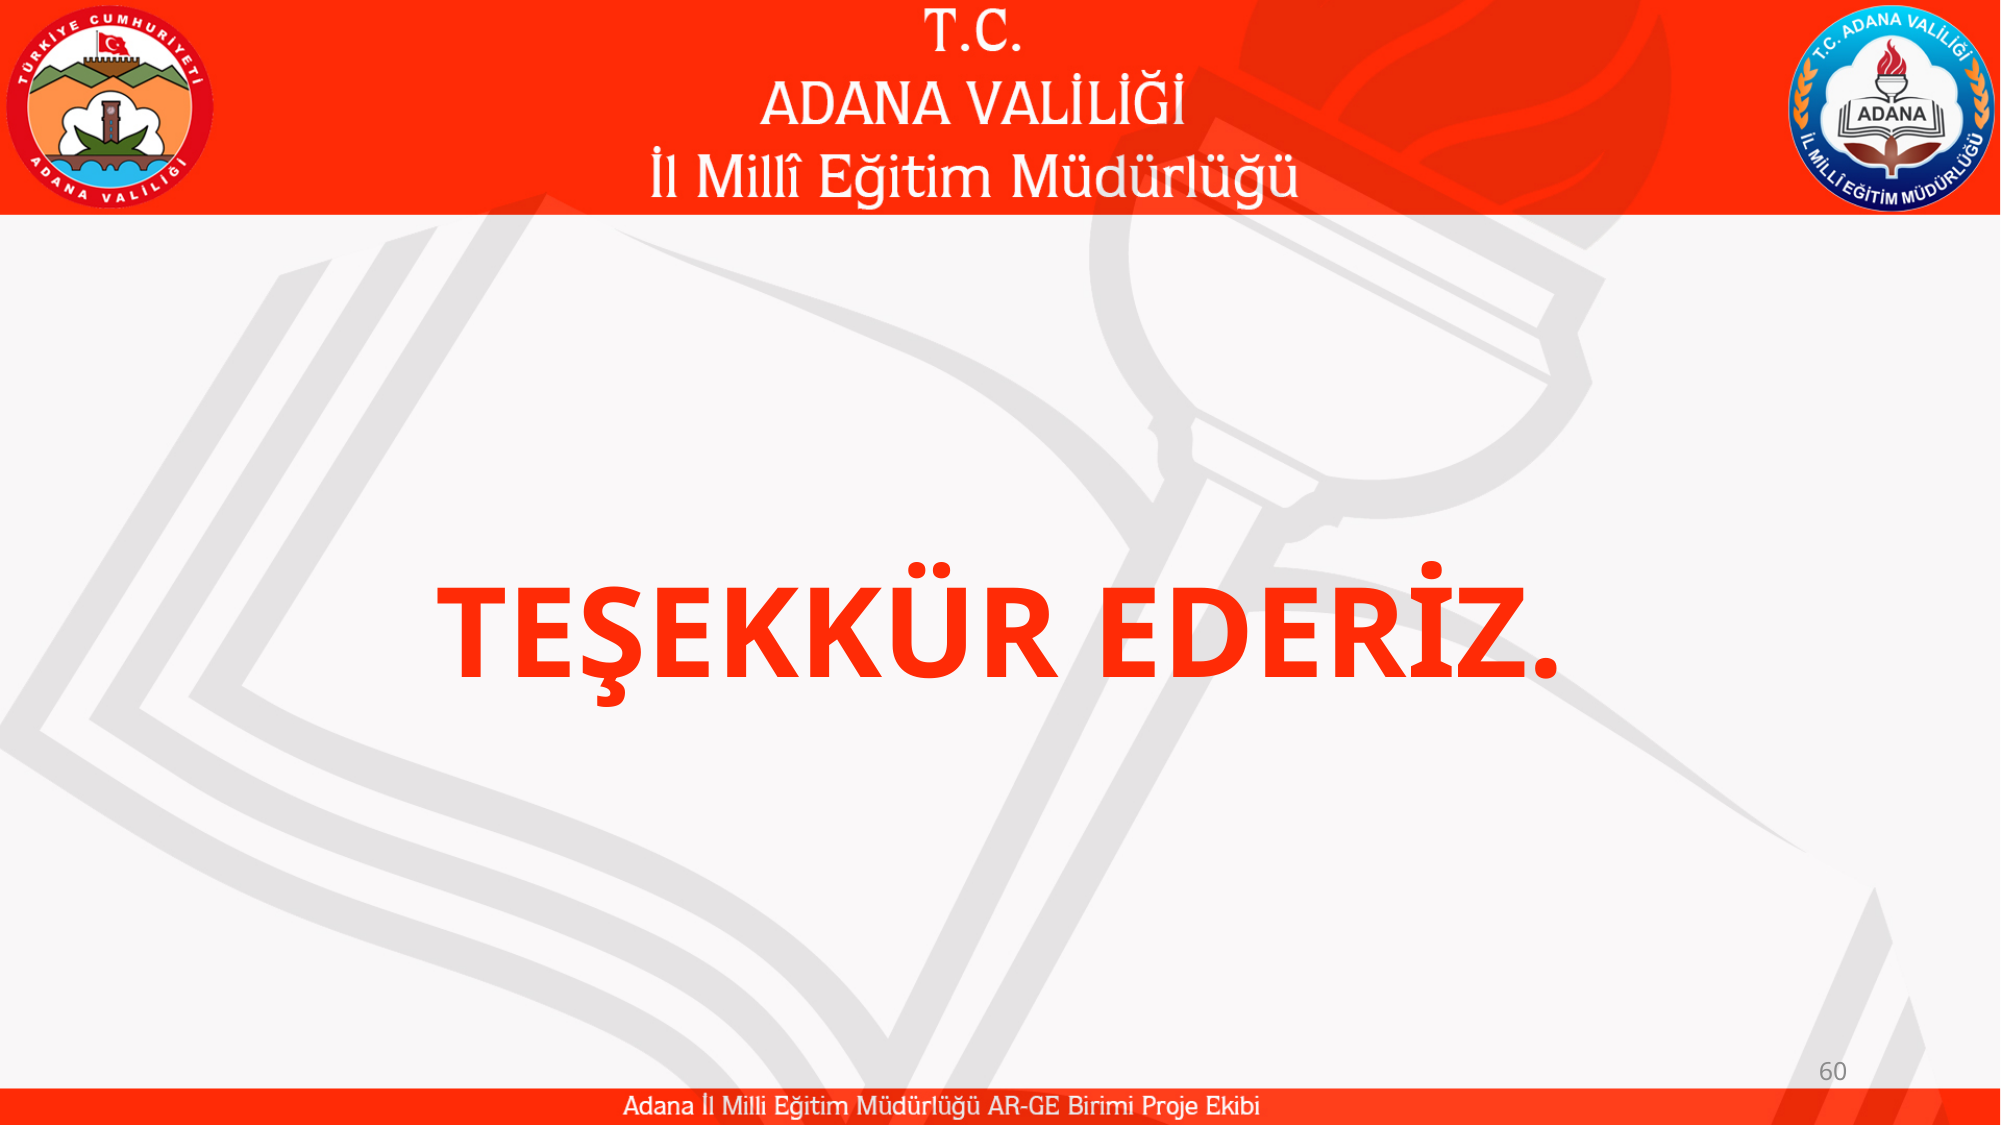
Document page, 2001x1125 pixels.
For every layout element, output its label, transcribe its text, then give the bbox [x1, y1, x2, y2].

list TEŞEKKÜR EDERİZ. [137, 280, 1863, 993]
slide_number 60 [1412, 1042, 1863, 1103]
picture [0, 0, 2001, 1125]
